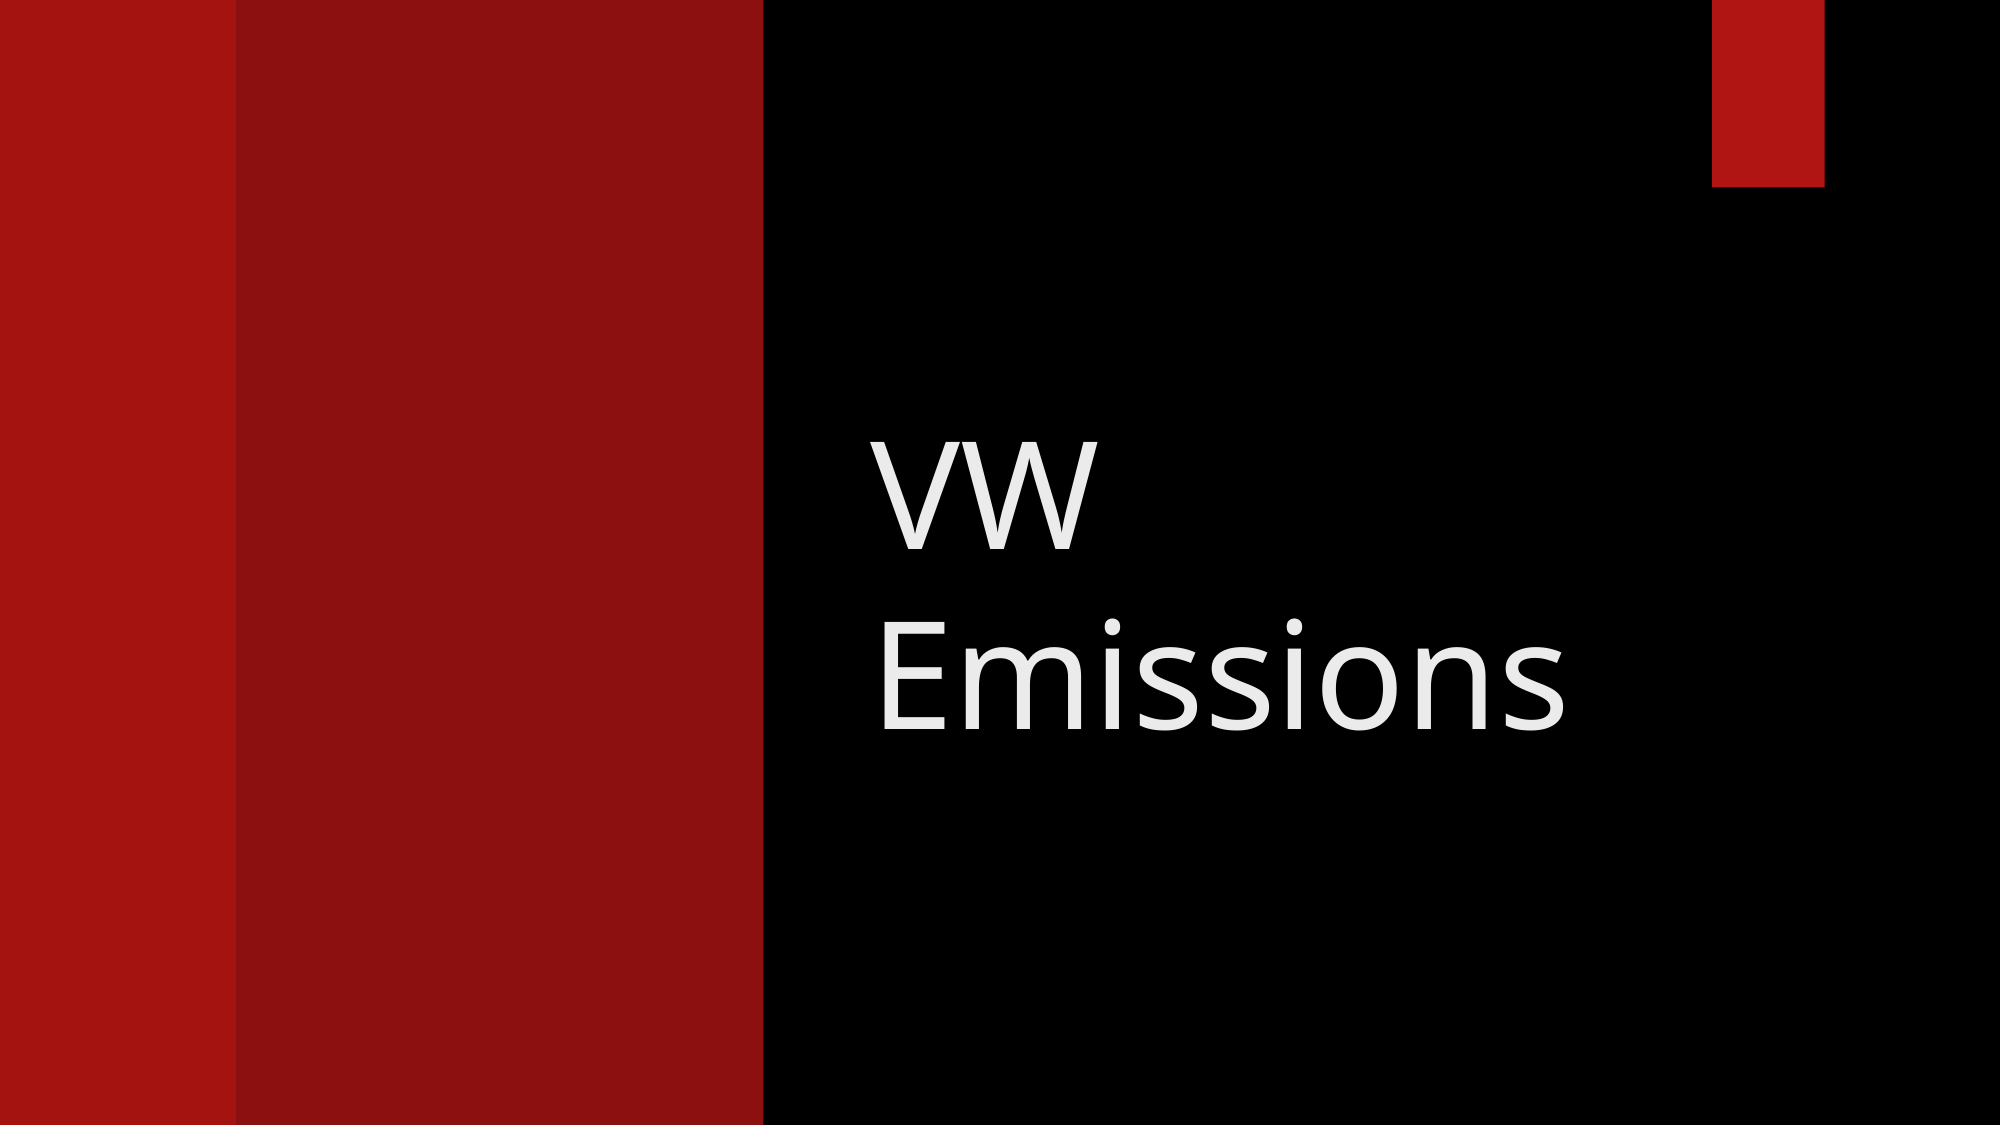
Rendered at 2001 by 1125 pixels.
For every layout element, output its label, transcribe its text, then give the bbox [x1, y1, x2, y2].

title VW Emissions [855, 207, 1881, 951]
text_box [237, 0, 765, 1125]
text_box [765, 0, 2000, 1125]
text_box [0, 0, 237, 1125]
text_box [1711, 0, 1825, 188]
